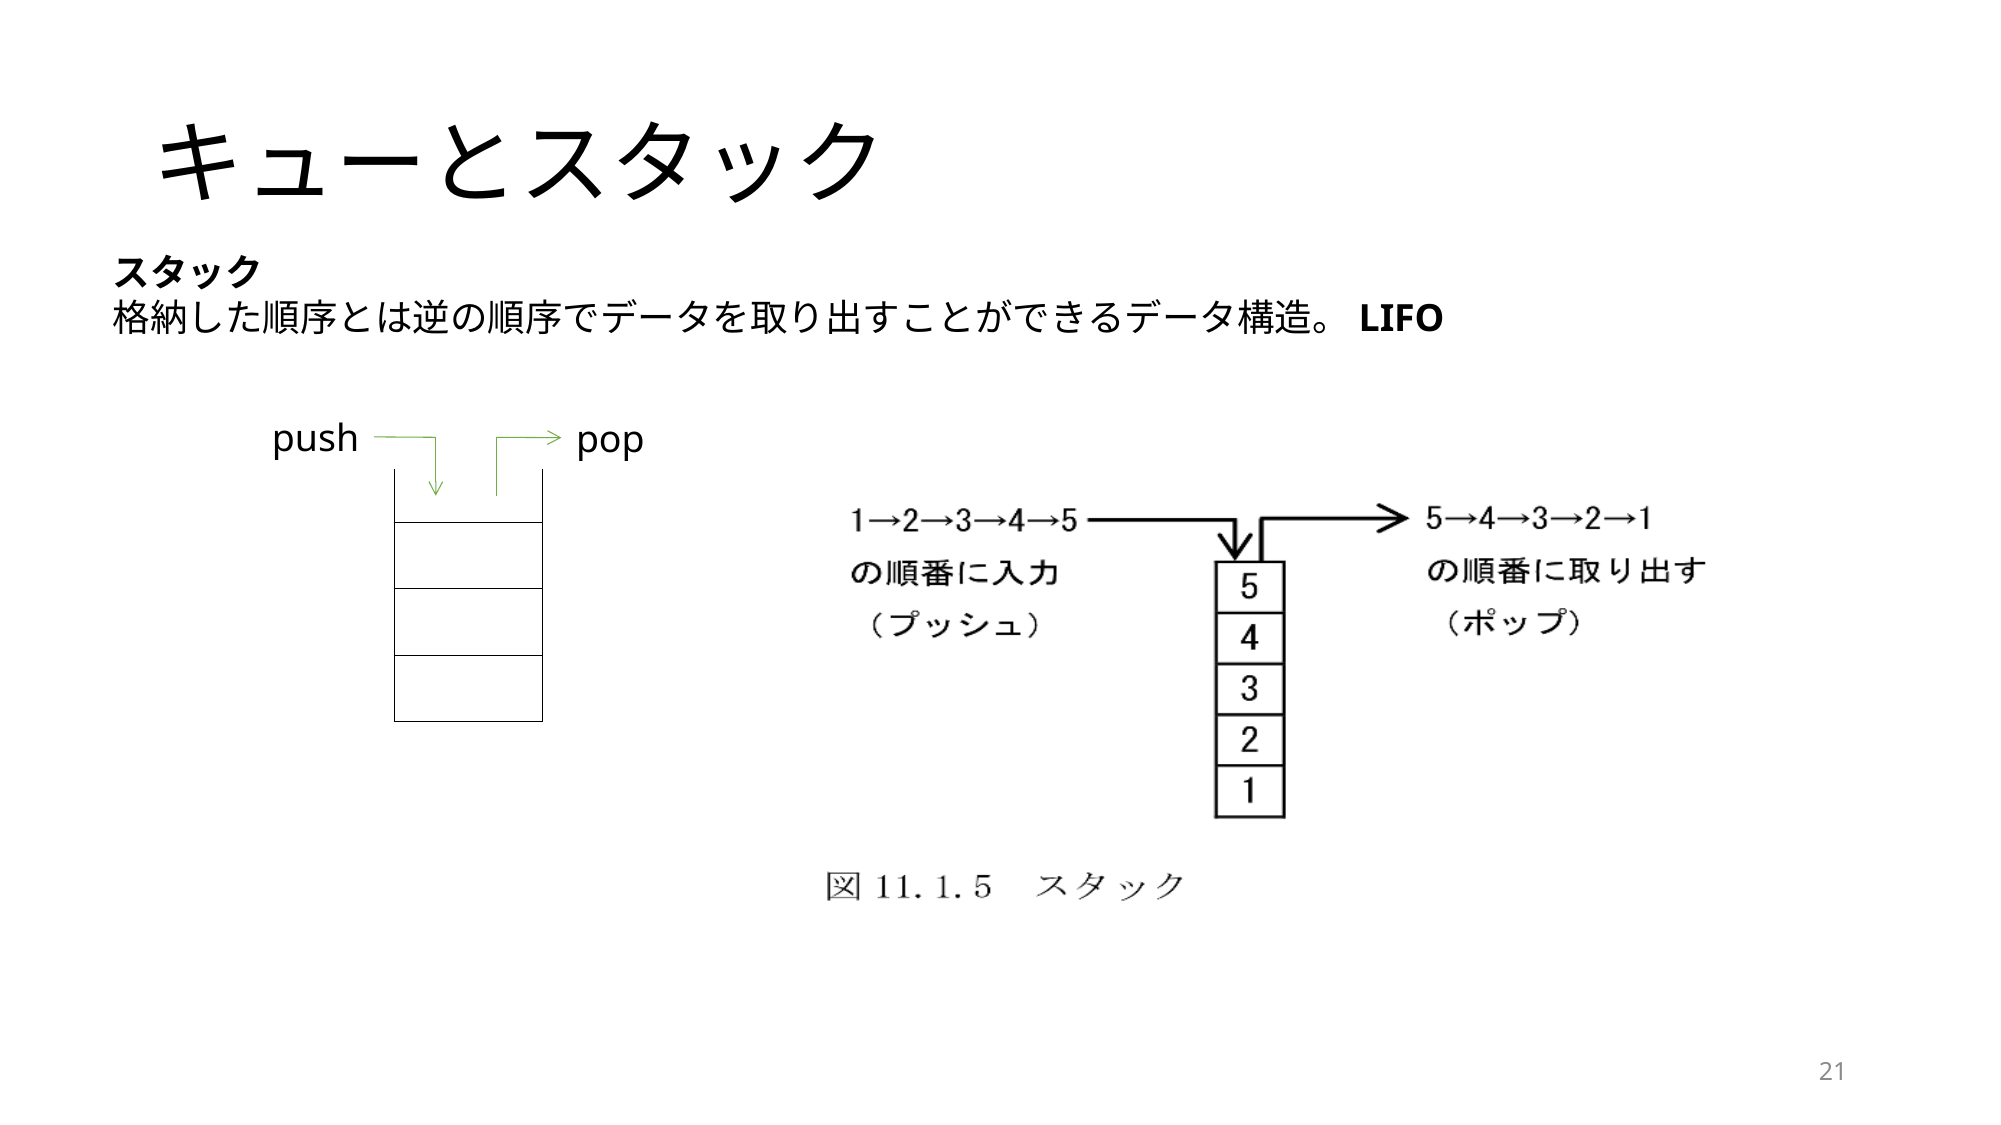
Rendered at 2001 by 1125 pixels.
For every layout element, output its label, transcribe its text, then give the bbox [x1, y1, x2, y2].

table_cell [395, 589, 542, 655]
text_box push [257, 407, 375, 467]
title キューとスタック [137, 58, 1863, 276]
slide_number 21 [1412, 1042, 1863, 1103]
text_box pop [561, 407, 660, 468]
table_cell [395, 656, 542, 721]
picture [816, 495, 1714, 908]
text_box スタック 格納した順序とは逆の順序でデータを取り出すことができるデータ構造。LIFO [98, 241, 1897, 436]
table_header [395, 523, 542, 588]
